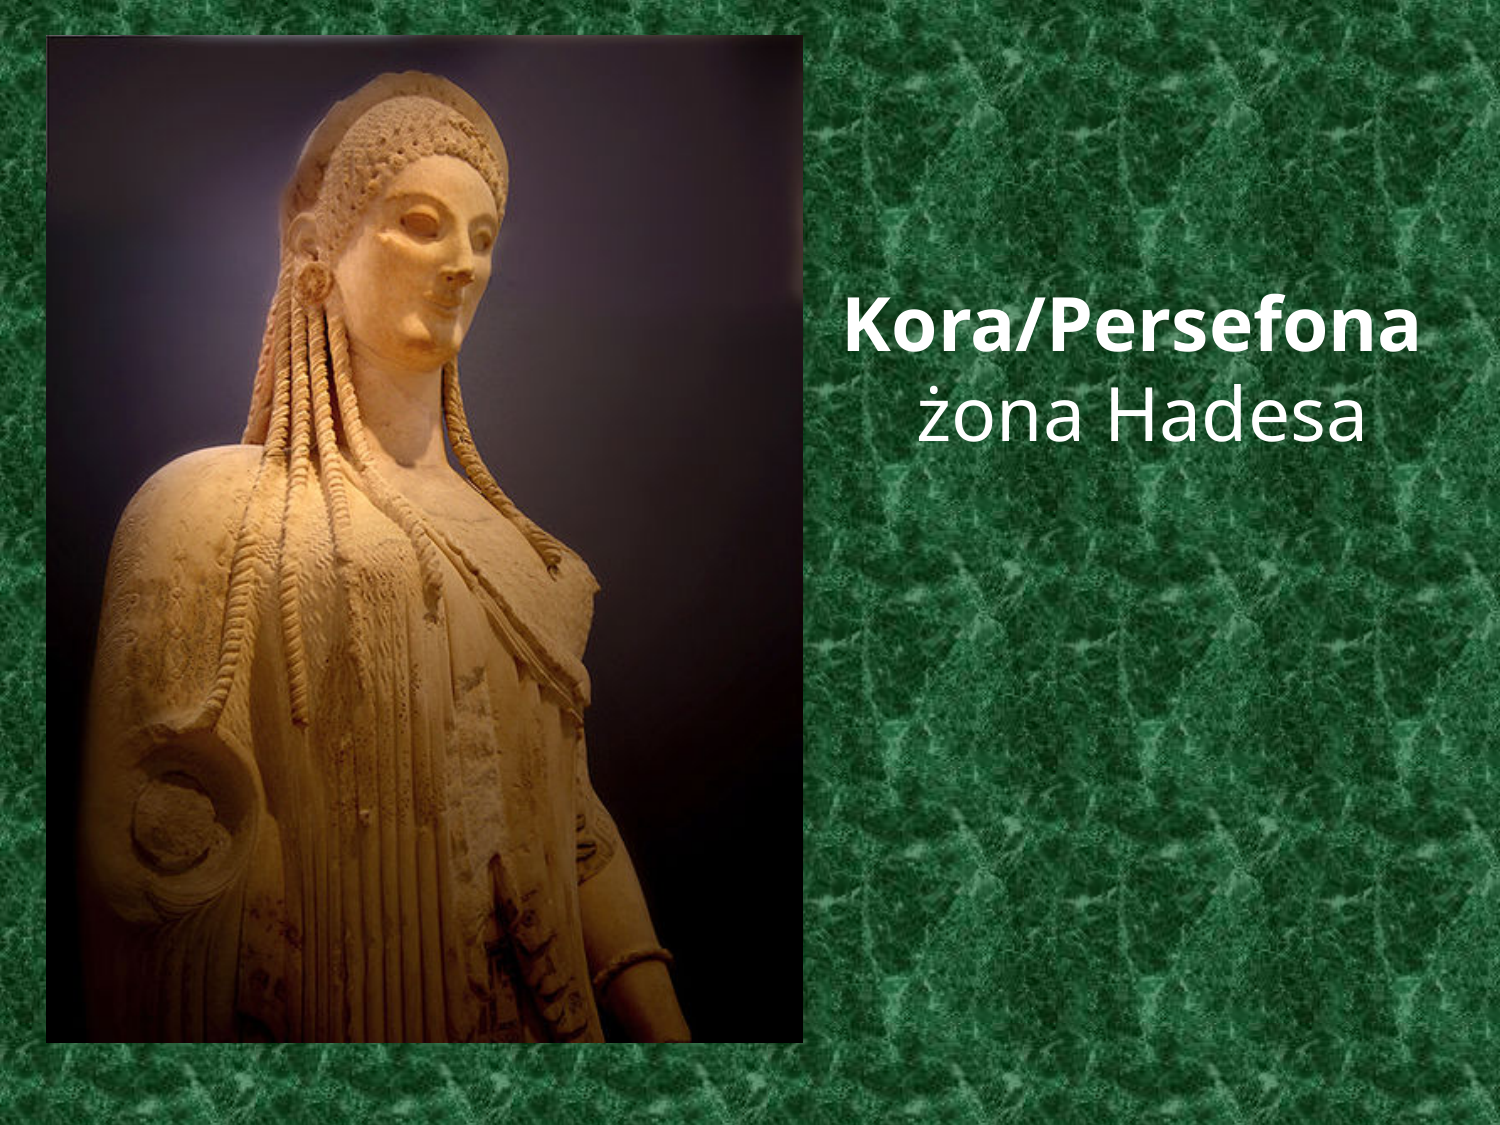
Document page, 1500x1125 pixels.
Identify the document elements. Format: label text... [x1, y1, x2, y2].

picture [0, 0, 1500, 1125]
text_box Kora/Persefona żona Hadesa [820, 269, 1465, 510]
